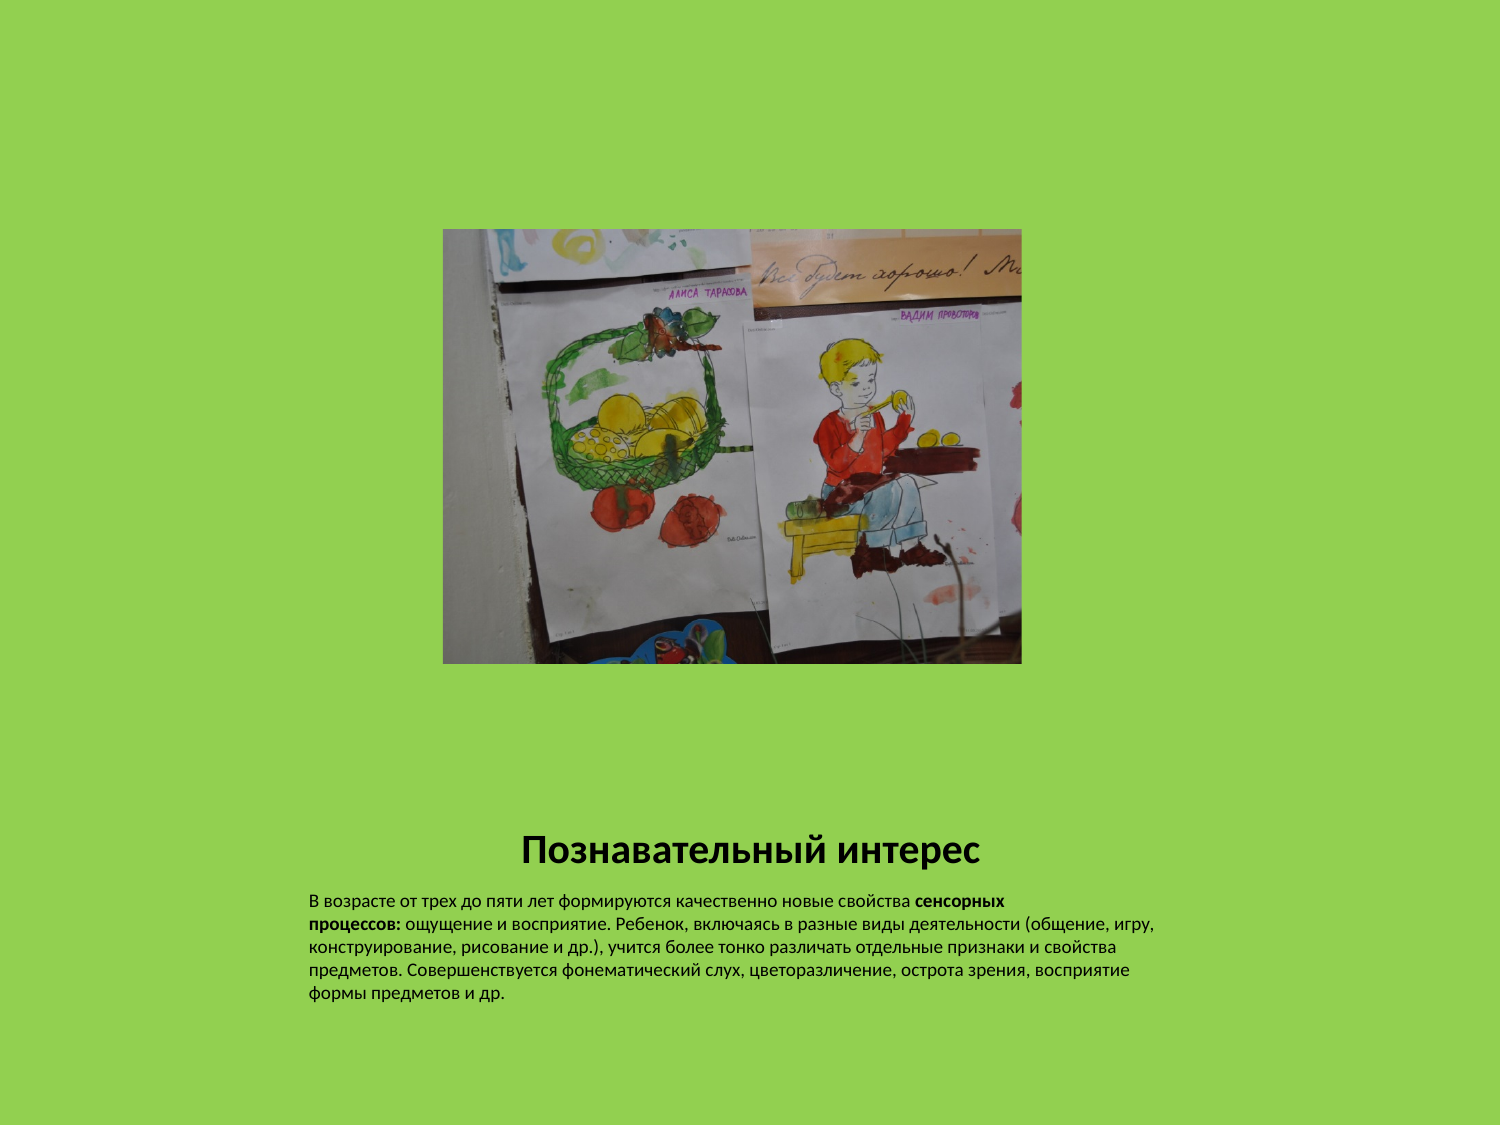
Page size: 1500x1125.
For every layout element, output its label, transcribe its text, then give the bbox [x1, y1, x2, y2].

picture [442, 229, 1022, 665]
title Познавательный интерес [301, 786, 1202, 880]
list В возрасте от трех до пяти лет формируются качественно новые свойства сенсорных процессов: ощущение и восприятие. Ребенок, включаясь в разные виды деятельности (общение, игру, конструирование, рисование и др.), учится более тонко различать отдельные признаки и свойства предметов. Совершенствуется фонематический слух, цветоразличение, острота зрения, восприятие формы предметов и др. [294, 880, 1194, 1013]
